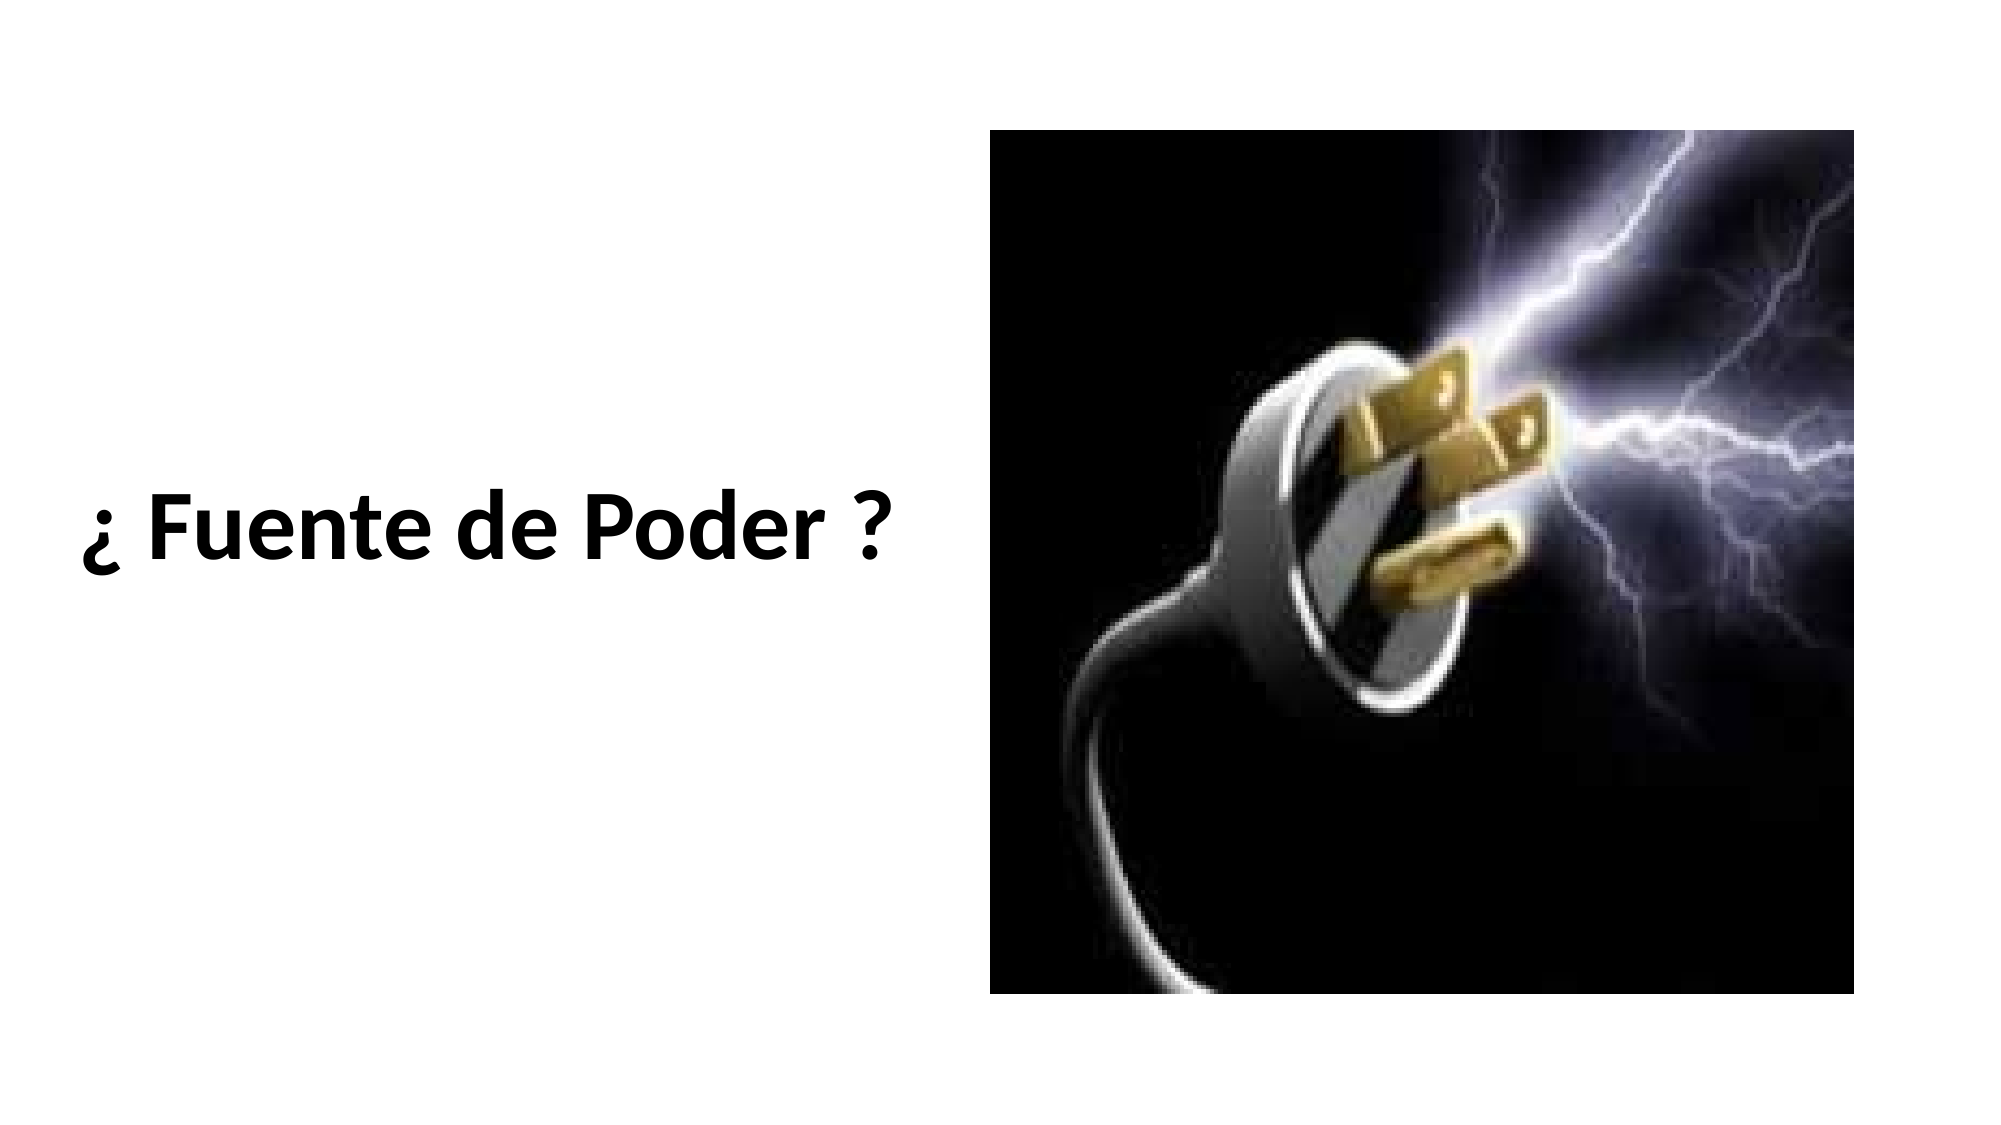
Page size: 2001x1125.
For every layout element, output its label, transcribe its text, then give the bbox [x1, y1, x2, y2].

picture [990, 130, 1854, 994]
title ¿ Fuente de Poder ? [63, 418, 990, 637]
